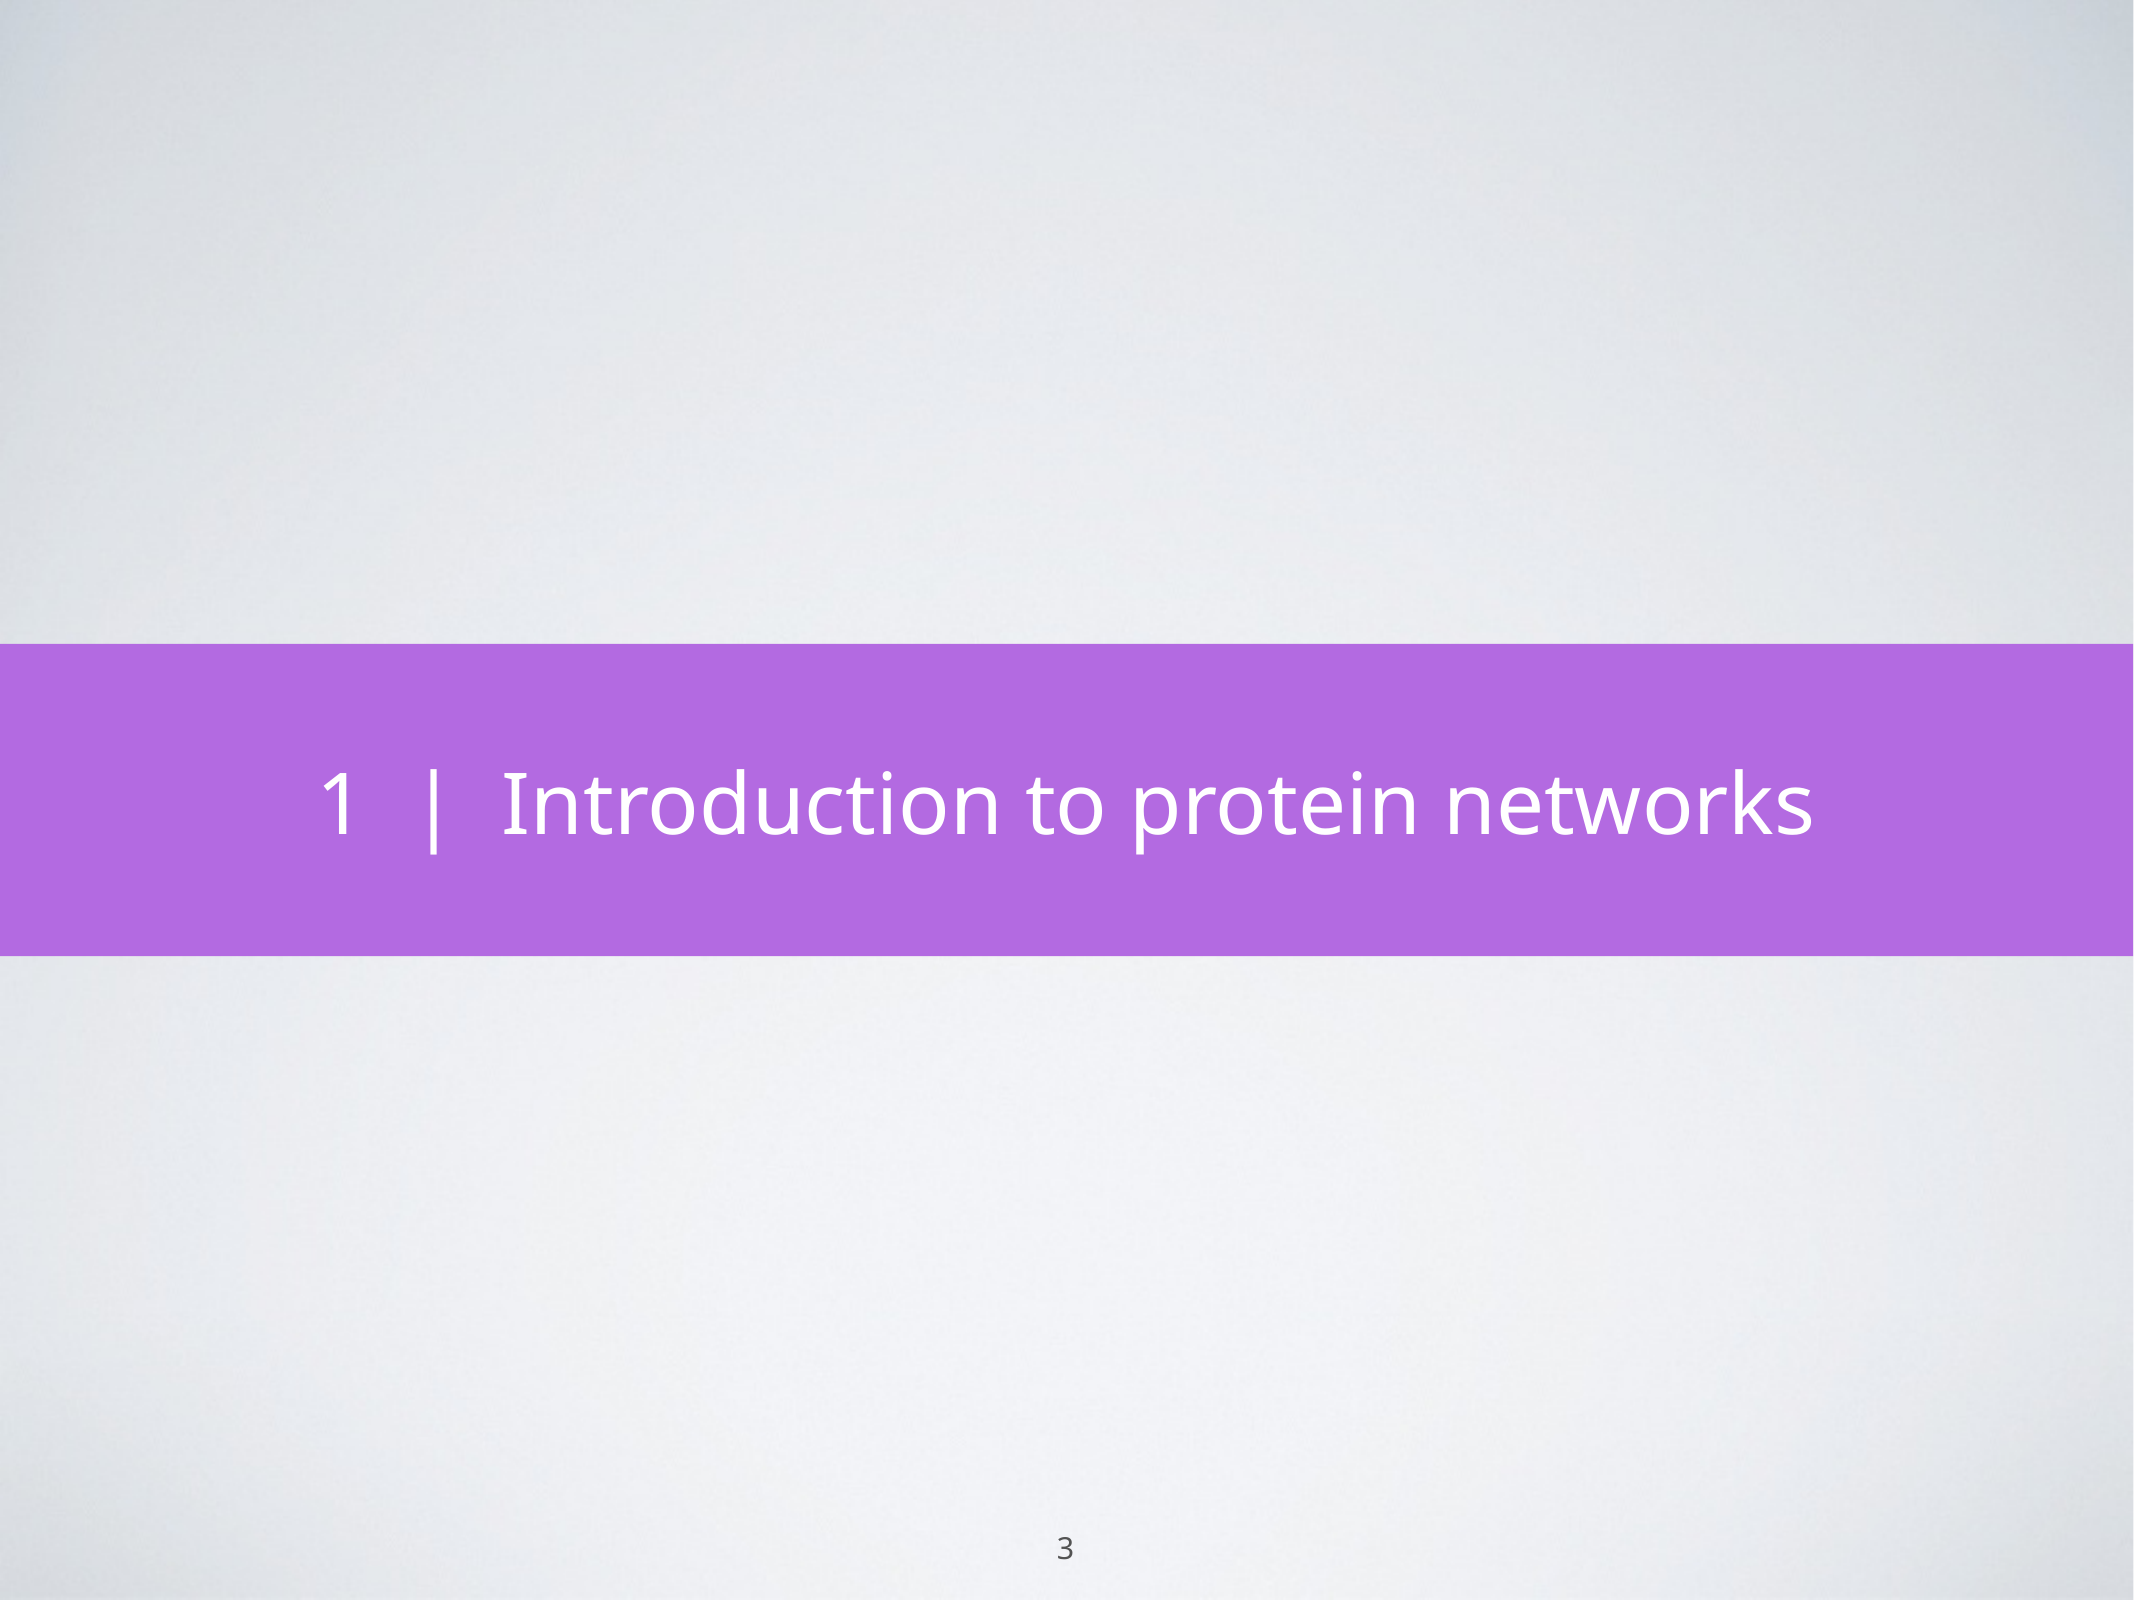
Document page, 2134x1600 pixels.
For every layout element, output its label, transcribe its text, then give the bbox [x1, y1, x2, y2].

slide_number 3 [1046, 1520, 1085, 1580]
picture [0, 0, 2134, 643]
title 1 | Introduction to protein networks [0, 643, 2134, 957]
picture [0, 957, 2134, 1600]
